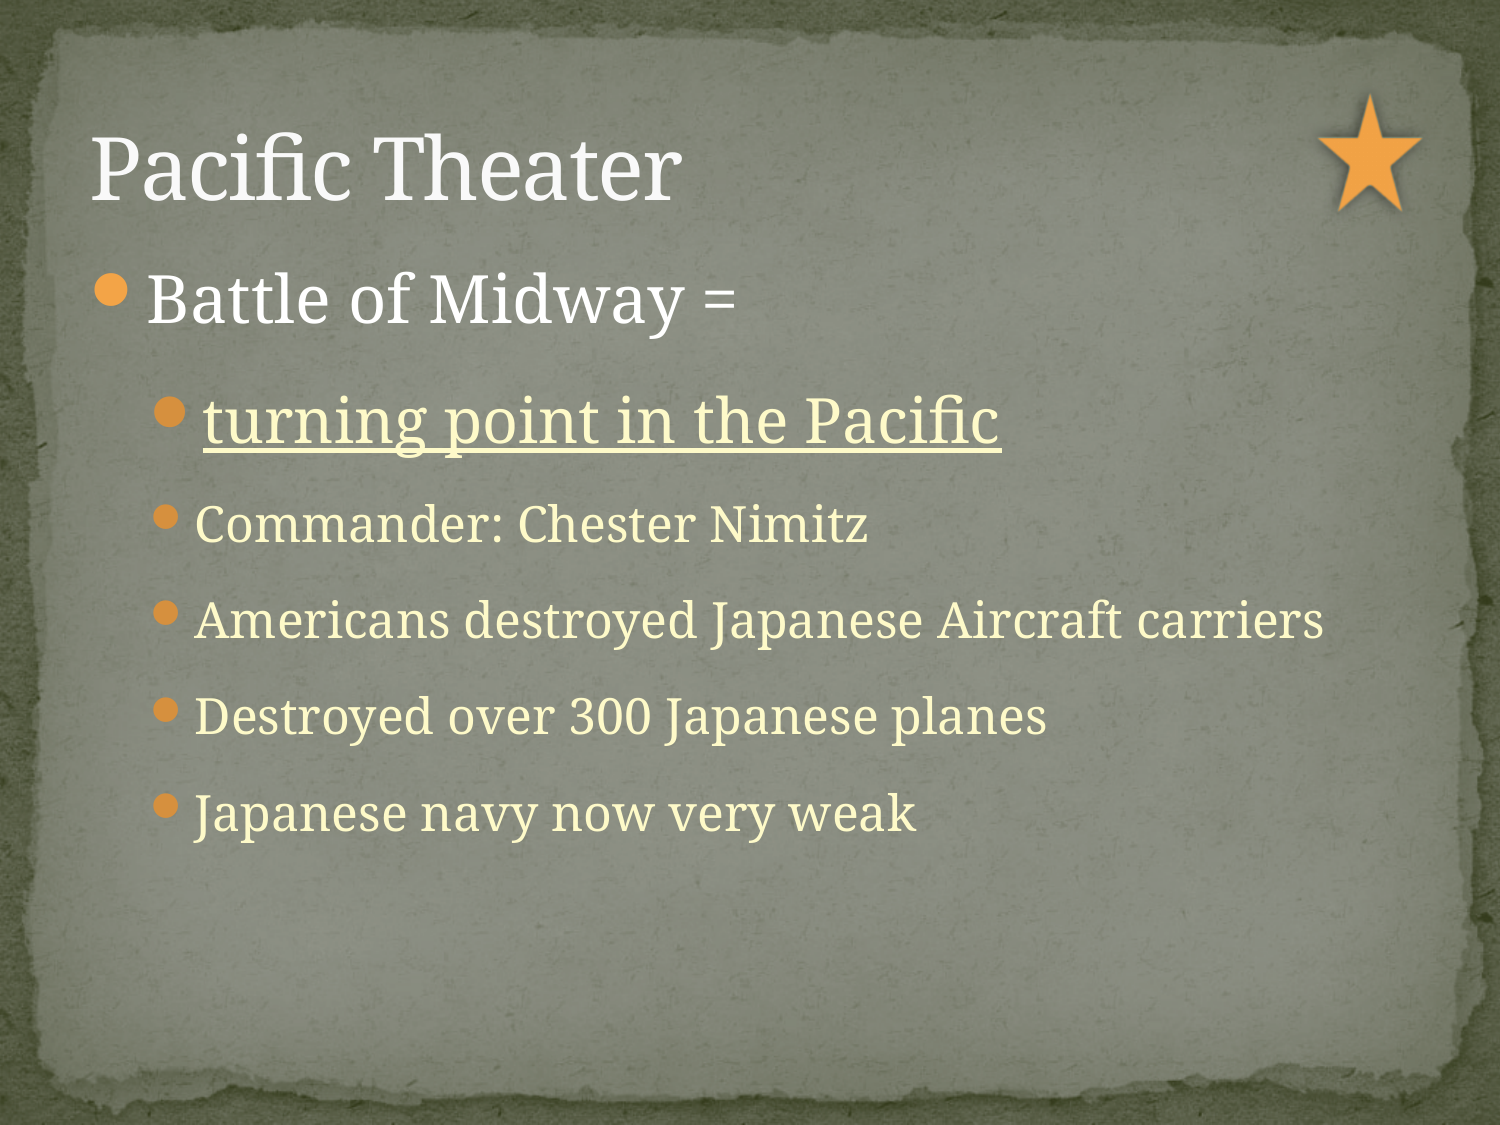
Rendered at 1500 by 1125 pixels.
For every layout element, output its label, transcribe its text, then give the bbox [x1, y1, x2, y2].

list Battle of Midway = turning point in the Pacific Commander: Chester Nimitz Americans destroyed Japanese Aircraft carriers Destroyed over 300 Japanese planes Japanese navy now very weak [75, 249, 1425, 1000]
text_box [1321, 98, 1420, 208]
title Pacific Theater [74, 24, 1425, 225]
